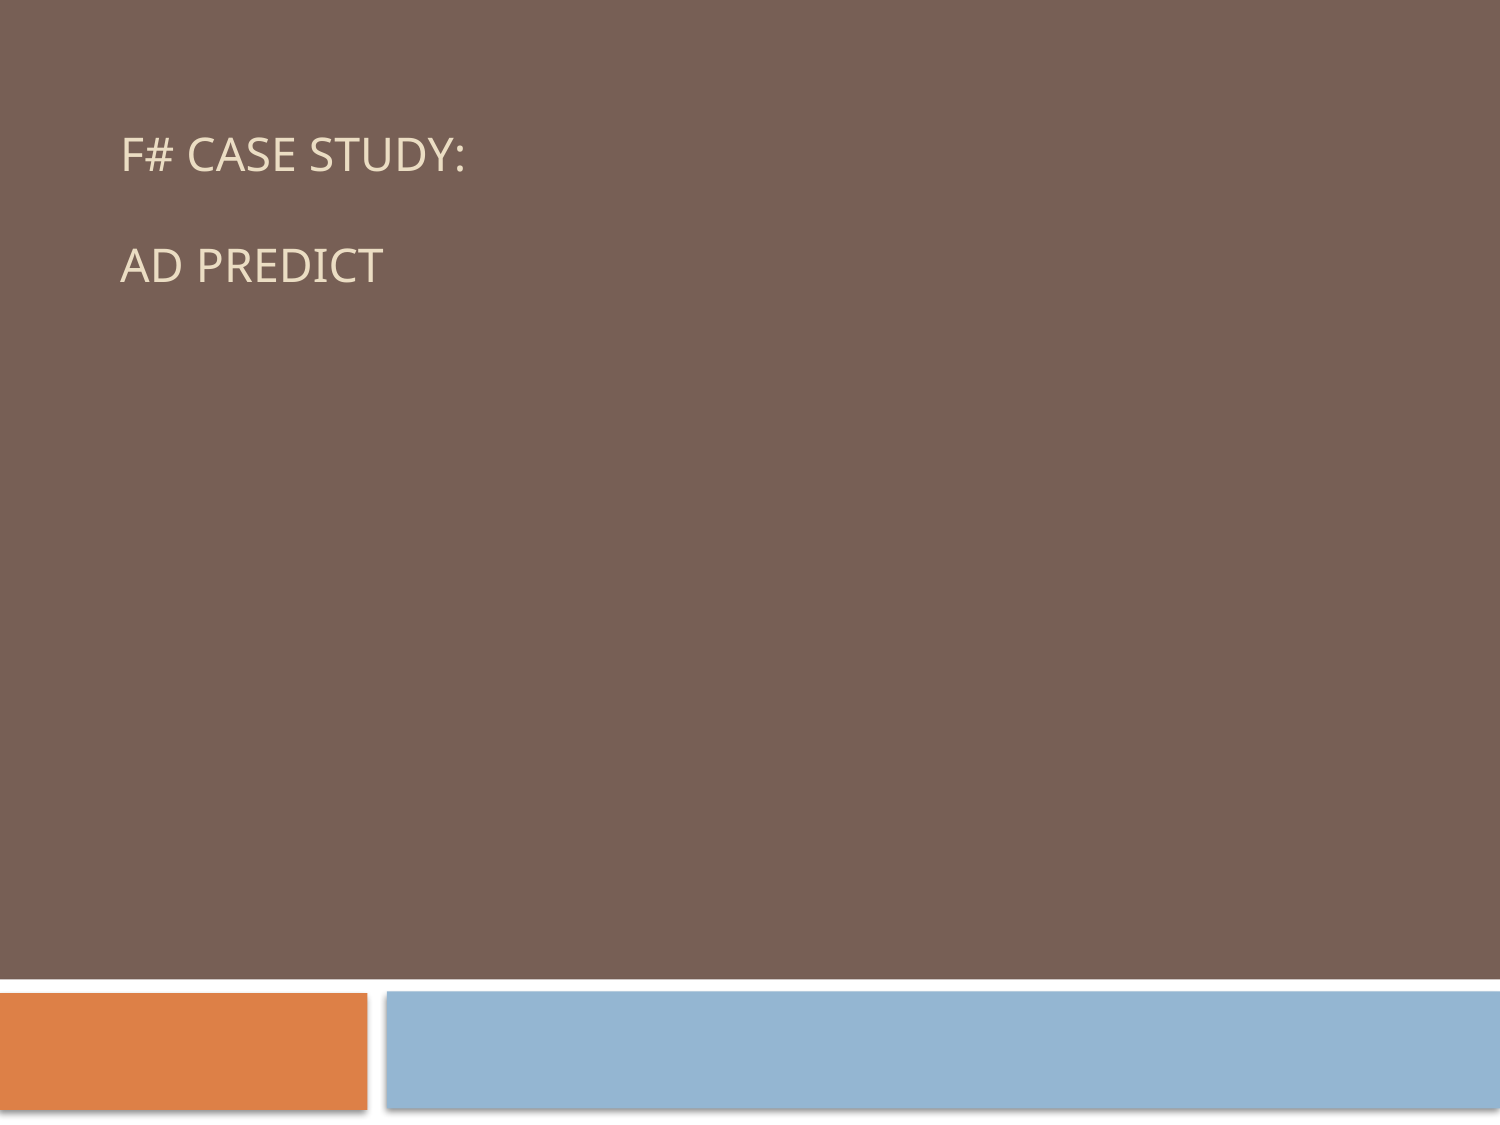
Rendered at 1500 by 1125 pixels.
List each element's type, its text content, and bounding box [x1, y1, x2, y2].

title F# CASE STUDY: AD PREDICT [105, 117, 1381, 359]
